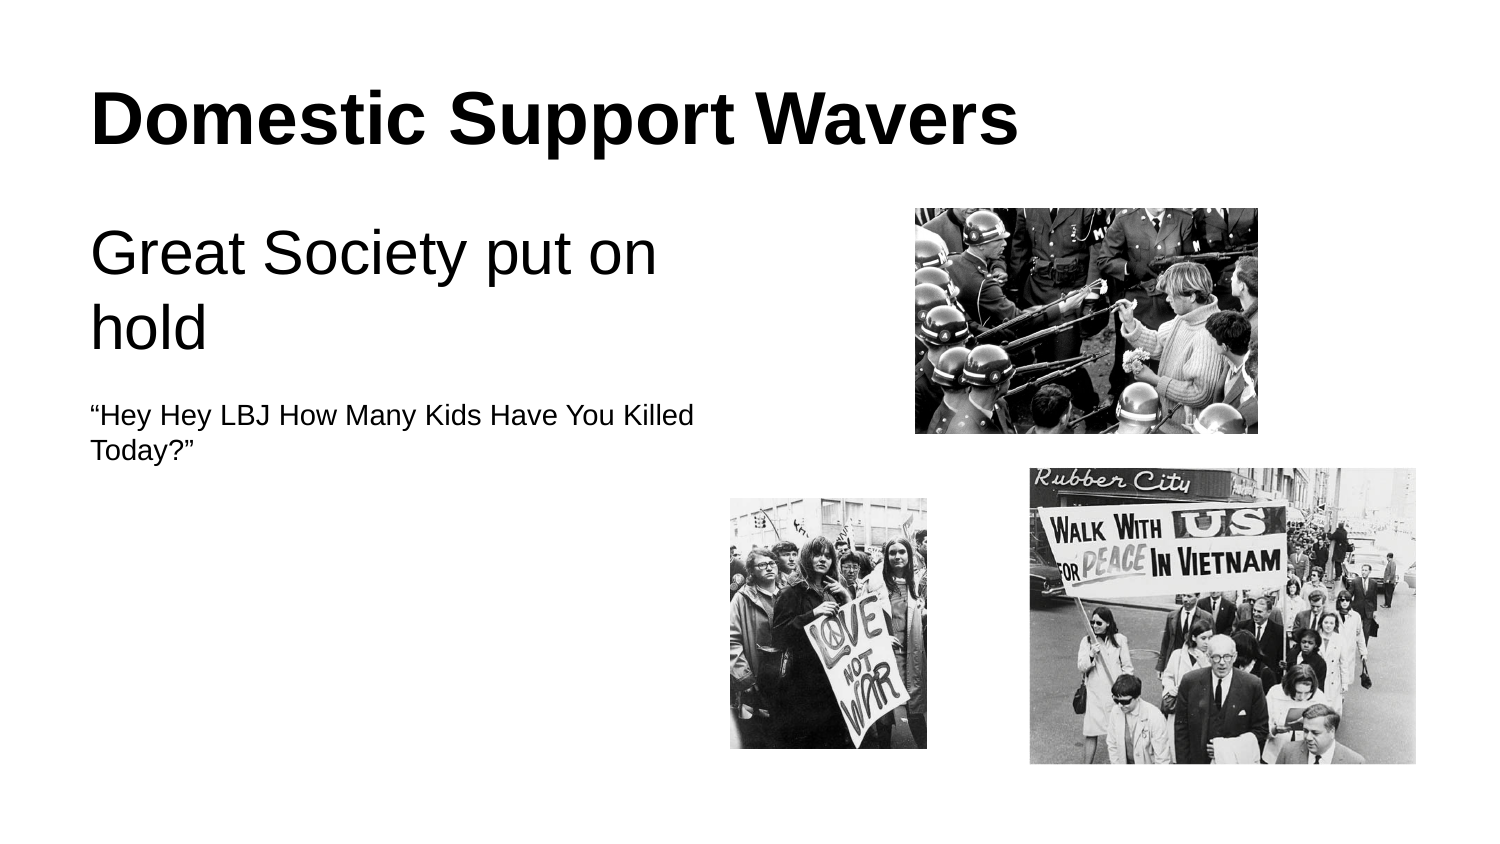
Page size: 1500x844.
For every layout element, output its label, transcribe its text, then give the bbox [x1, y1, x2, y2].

list Great Society put on hold “Hey Hey LBJ How Many Kids Have You Killed Today?” [75, 196, 731, 808]
picture [914, 207, 1258, 435]
picture [730, 498, 927, 749]
picture [1029, 467, 1416, 765]
title Domestic Support Wavers [75, 33, 1425, 175]
